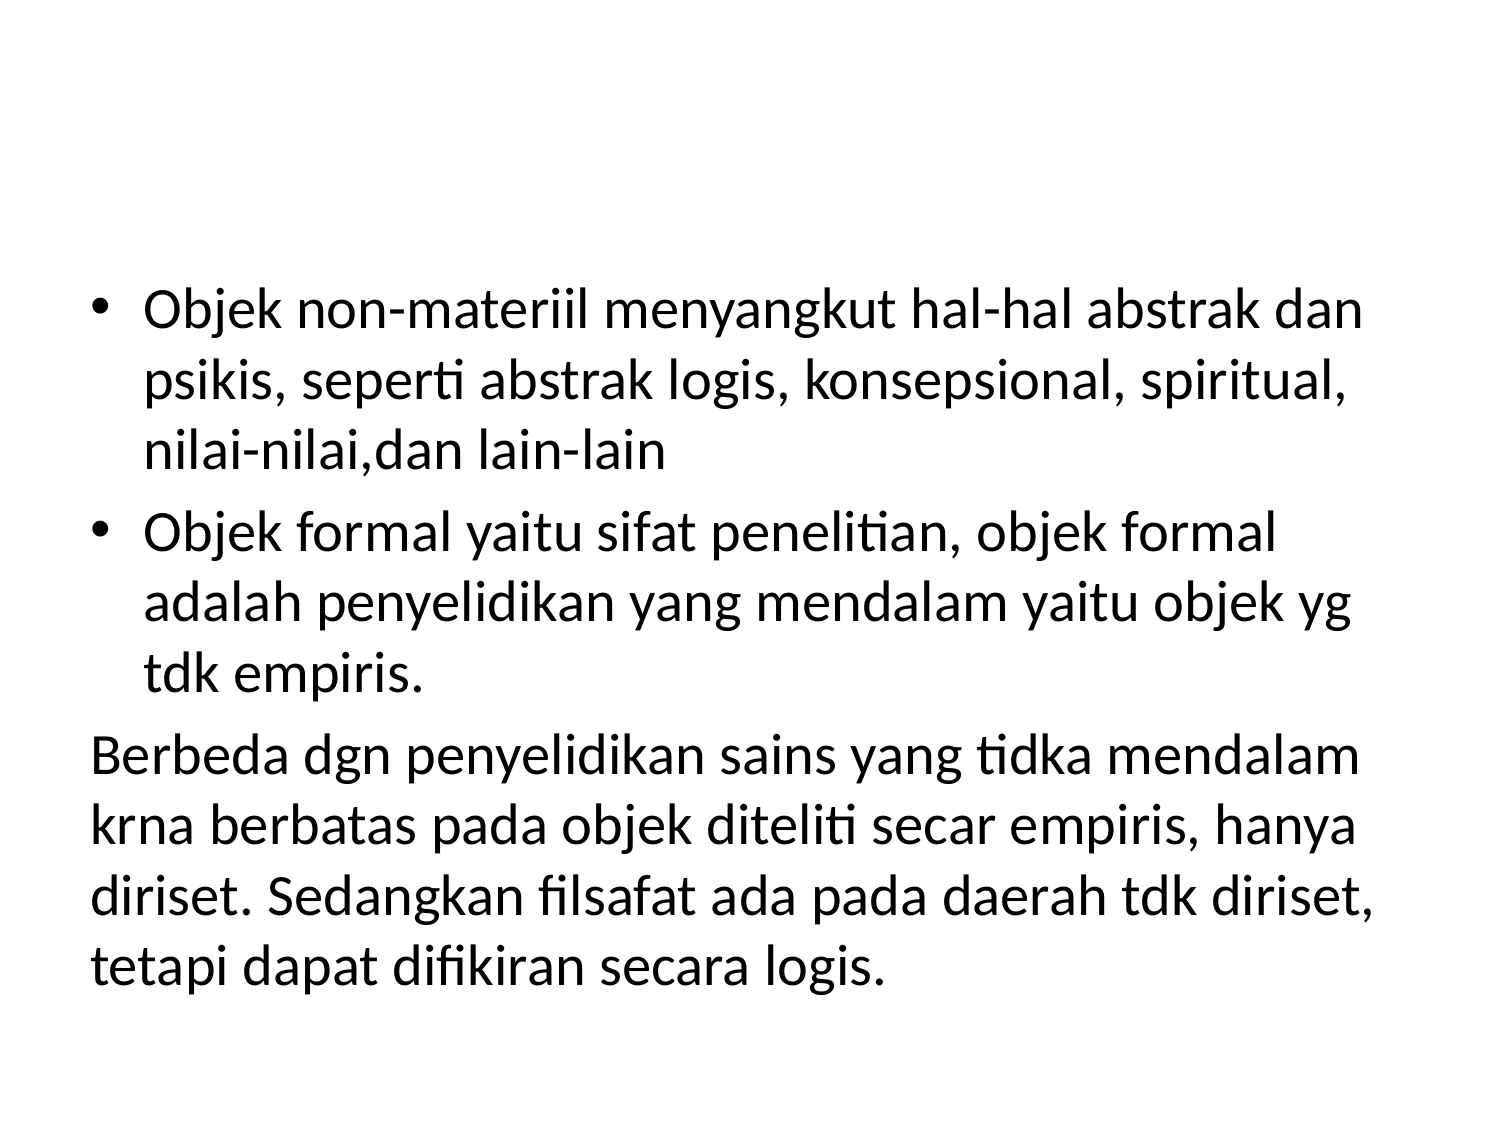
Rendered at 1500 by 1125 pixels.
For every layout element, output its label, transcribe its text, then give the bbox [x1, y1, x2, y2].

list Objek non-materiil menyangkut hal-hal abstrak dan psikis, seperti abstrak logis, konsepsional, spiritual, nilai-nilai,dan lain-lain Objek formal yaitu sifat penelitian, objek formal adalah penyelidikan yang mendalam yaitu objek yg tdk empiris. Berbeda dgn penyelidikan sains yang tidka mendalam krna berbatas pada objek diteliti secar empiris, hanya diriset. Sedangkan filsafat ada pada daerah tdk diriset, tetapi dapat difikiran secara logis. [75, 262, 1425, 1005]
